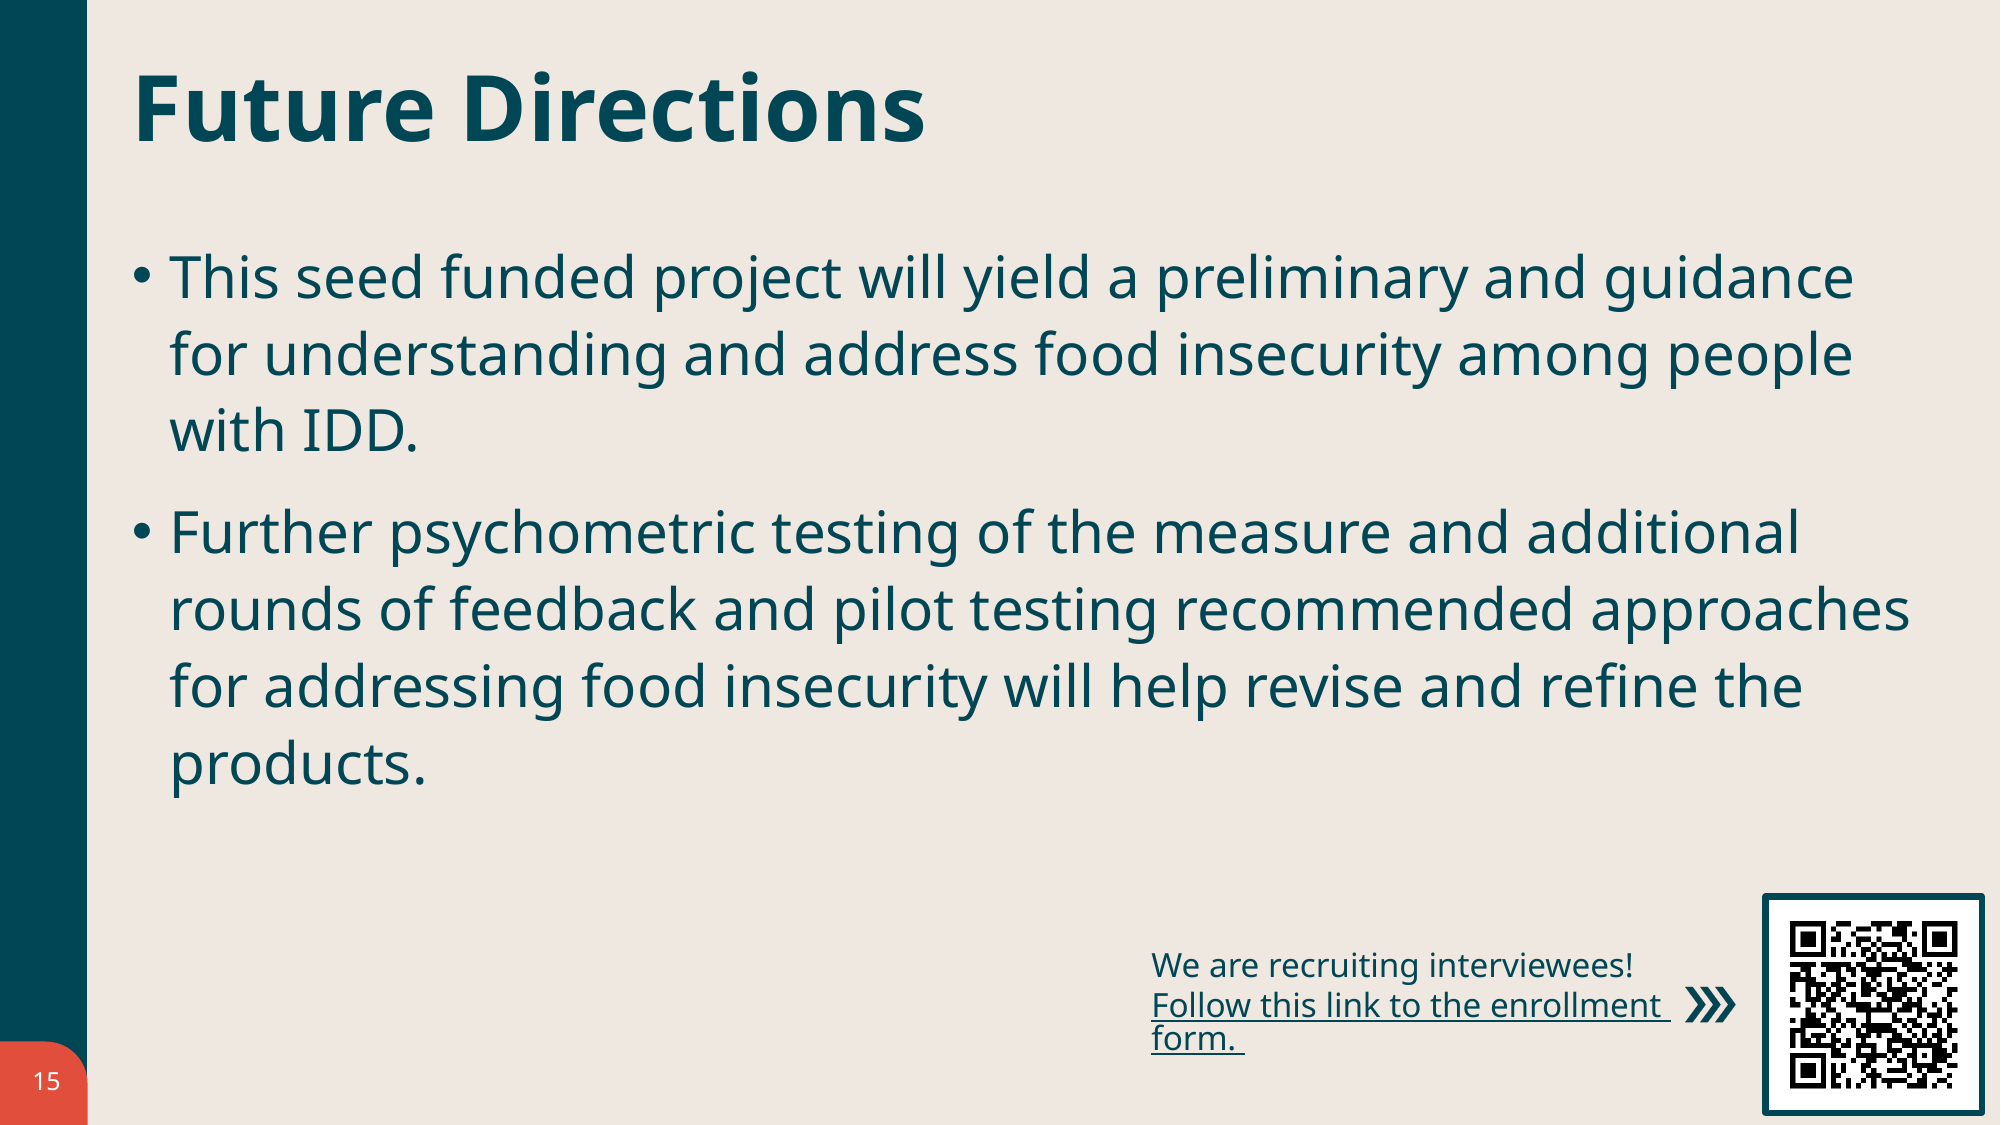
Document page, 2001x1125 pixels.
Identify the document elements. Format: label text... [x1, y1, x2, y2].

title Future Directions [116, 53, 1842, 170]
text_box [1136, 898, 1980, 1111]
list This seed funded project will yield a preliminary and guidance for understanding and address food insecurity among people with IDD. Further psychometric testing of the measure and additional rounds of feedback and pilot testing recommended approaches for addressing food insecurity will help revise and refine the products. [116, 225, 1942, 958]
slide_number 15 [5, 1052, 89, 1113]
